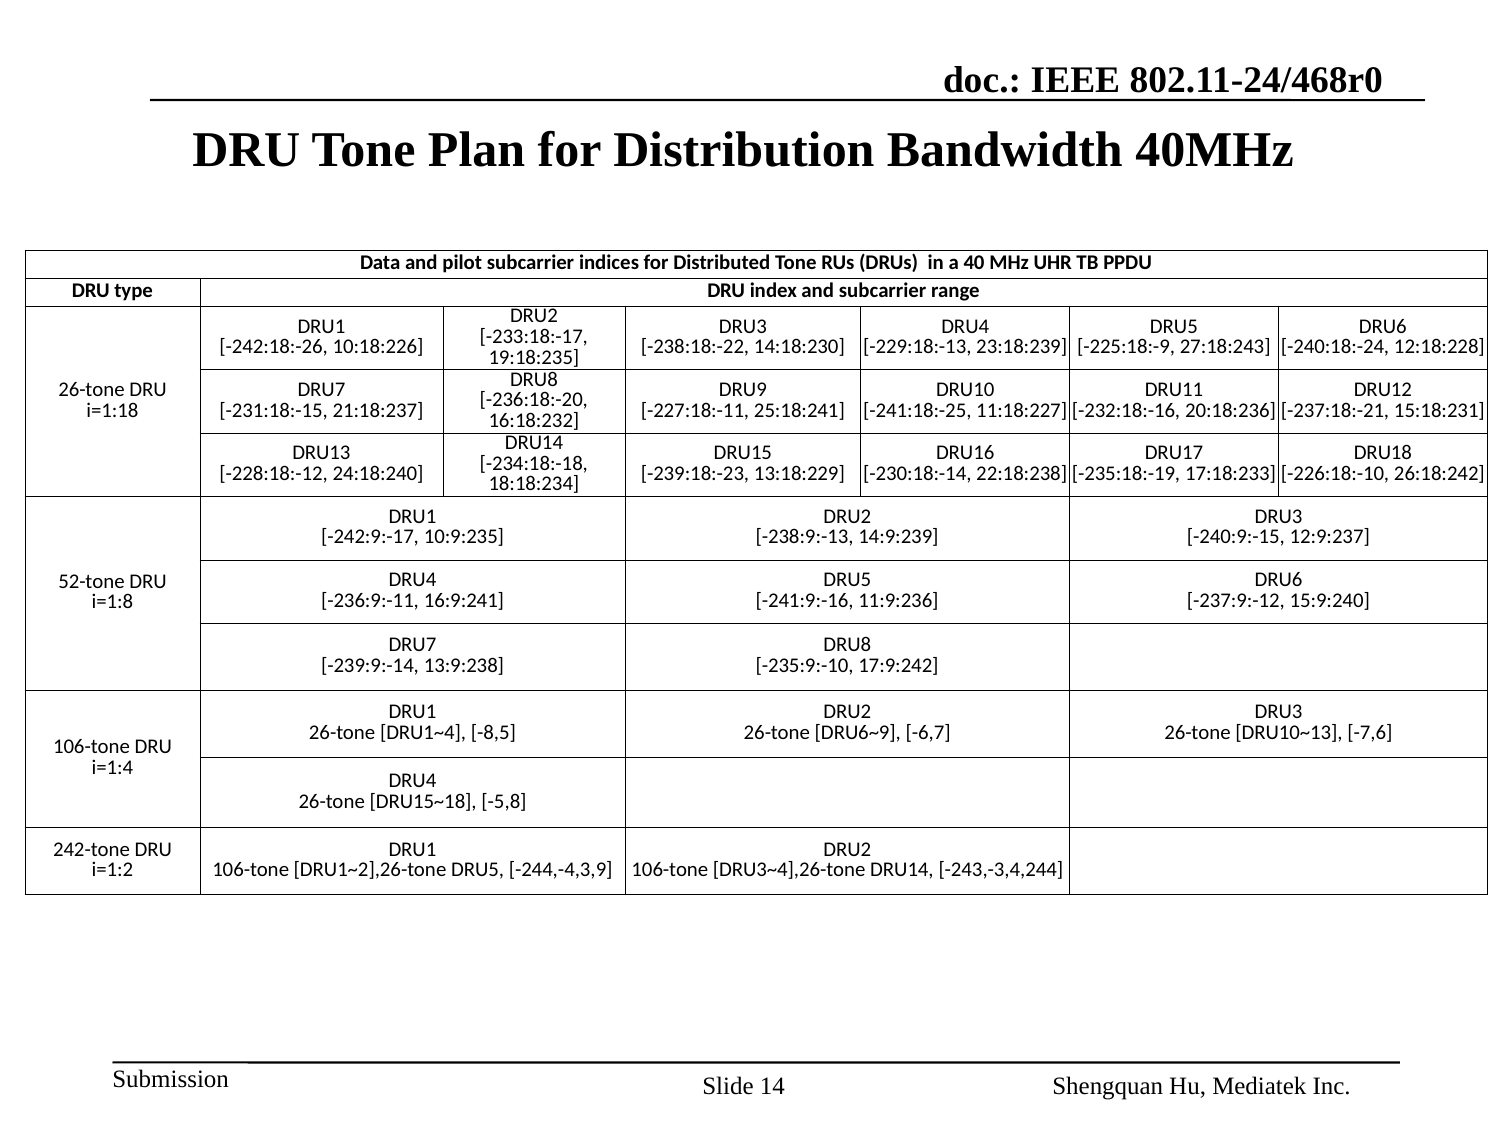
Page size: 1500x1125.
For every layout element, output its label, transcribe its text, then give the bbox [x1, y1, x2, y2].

table_cell DRU1 106-tone [DRU1~2],26-tone DRU5, [-244,-4,3,9] [201, 828, 625, 894]
table_cell DRU5 [-225:18:-9, 27:18:243] [1070, 307, 1278, 369]
table_cell DRU1 [-242:18:-26, 10:18:226] [201, 307, 443, 369]
table_cell DRU3 [-240:9:-15, 12:9:237] [1070, 497, 1487, 560]
table_cell [1070, 624, 1487, 690]
table_cell [1070, 758, 1487, 827]
table_cell DRU3 [-238:18:-22, 14:18:230] [626, 307, 860, 369]
table_cell DRU8 [-235:9:-10, 17:9:242] [626, 624, 1069, 690]
table_cell 52-tone DRU i=1:8 [26, 497, 200, 690]
table_cell DRU5 [-241:9:-16, 11:9:236] [626, 561, 1069, 623]
table_cell DRU4 [-236:9:-11, 16:9:241] [201, 561, 625, 623]
text_box Slide 14 [687, 1062, 813, 1100]
table_cell [1070, 828, 1487, 894]
table_cell DRU4 26-tone [DRU15~18], [-5,8] [201, 758, 625, 827]
table_cell DRU2 106-tone [DRU3~4],26-tone DRU14, [-243,-3,4,244] [626, 828, 1069, 894]
title DRU Tone Plan for Distribution Bandwidth 40MHz [68, 120, 1418, 173]
table_cell DRU3 26-tone [DRU10~13], [-7,6] [1070, 691, 1487, 757]
table_cell DRU6 [-240:18:-24, 12:18:228] [1279, 307, 1487, 369]
table_cell DRU15 [-239:18:-23, 13:18:229] [626, 434, 860, 496]
text_box Shengquan Hu, Mediatek Inc. [1037, 1062, 1402, 1088]
table_cell DRU9 [-227:18:-11, 25:18:241] [626, 370, 860, 433]
table_cell DRU1 26-tone [DRU1~4], [-8,5] [201, 691, 625, 757]
table_cell DRU8 [-236:18:-20, 16:18:232] [444, 370, 625, 433]
table_cell 106-tone DRU i=1:4 [26, 691, 200, 827]
table_cell DRU11 [-232:18:-16, 20:18:236] [1070, 370, 1278, 433]
table_cell 26-tone DRU i=1:18 [26, 307, 200, 496]
table_cell DRU4 [-229:18:-13, 23:18:239] [861, 307, 1069, 369]
table_cell DRU12 [-237:18:-21, 15:18:231] [1279, 370, 1487, 433]
table_cell DRU2 26-tone [DRU6~9], [-6,7] [626, 691, 1069, 757]
table_cell DRU2 [-238:9:-13, 14:9:239] [626, 497, 1069, 560]
table_cell DRU16 [-230:18:-14, 22:18:238] [861, 434, 1069, 496]
table_cell DRU18 [-226:18:-10, 26:18:242] [1279, 434, 1487, 496]
table_cell DRU13 [-228:18:-12, 24:18:240] [201, 434, 443, 496]
table_cell DRU index and subcarrier range [201, 279, 1487, 306]
table_cell [626, 758, 1069, 827]
table_cell DRU7 [-239:9:-14, 13:9:238] [201, 624, 625, 690]
table_header Data and pilot subcarrier indices for Distributed Tone RUs (DRUs) in a 40 MHz UHR TB PPDU [26, 251, 1487, 278]
table_cell DRU2 [-233:18:-17, 19:18:235] [444, 307, 625, 369]
table_cell DRU7 [-231:18:-15, 21:18:237] [201, 370, 443, 433]
table_cell DRU1 [-242:9:-17, 10:9:235] [201, 497, 625, 560]
table_cell DRU6 [-237:9:-12, 15:9:240] [1070, 561, 1487, 623]
table_cell DRU type [26, 279, 200, 306]
table_cell DRU14 [-234:18:-18, 18:18:234] [444, 434, 625, 496]
table_cell 242-tone DRU i=1:2 [26, 828, 200, 894]
table_cell DRU17 [-235:18:-19, 17:18:233] [1070, 434, 1278, 496]
table_cell DRU10 [-241:18:-25, 11:18:227] [861, 370, 1069, 433]
